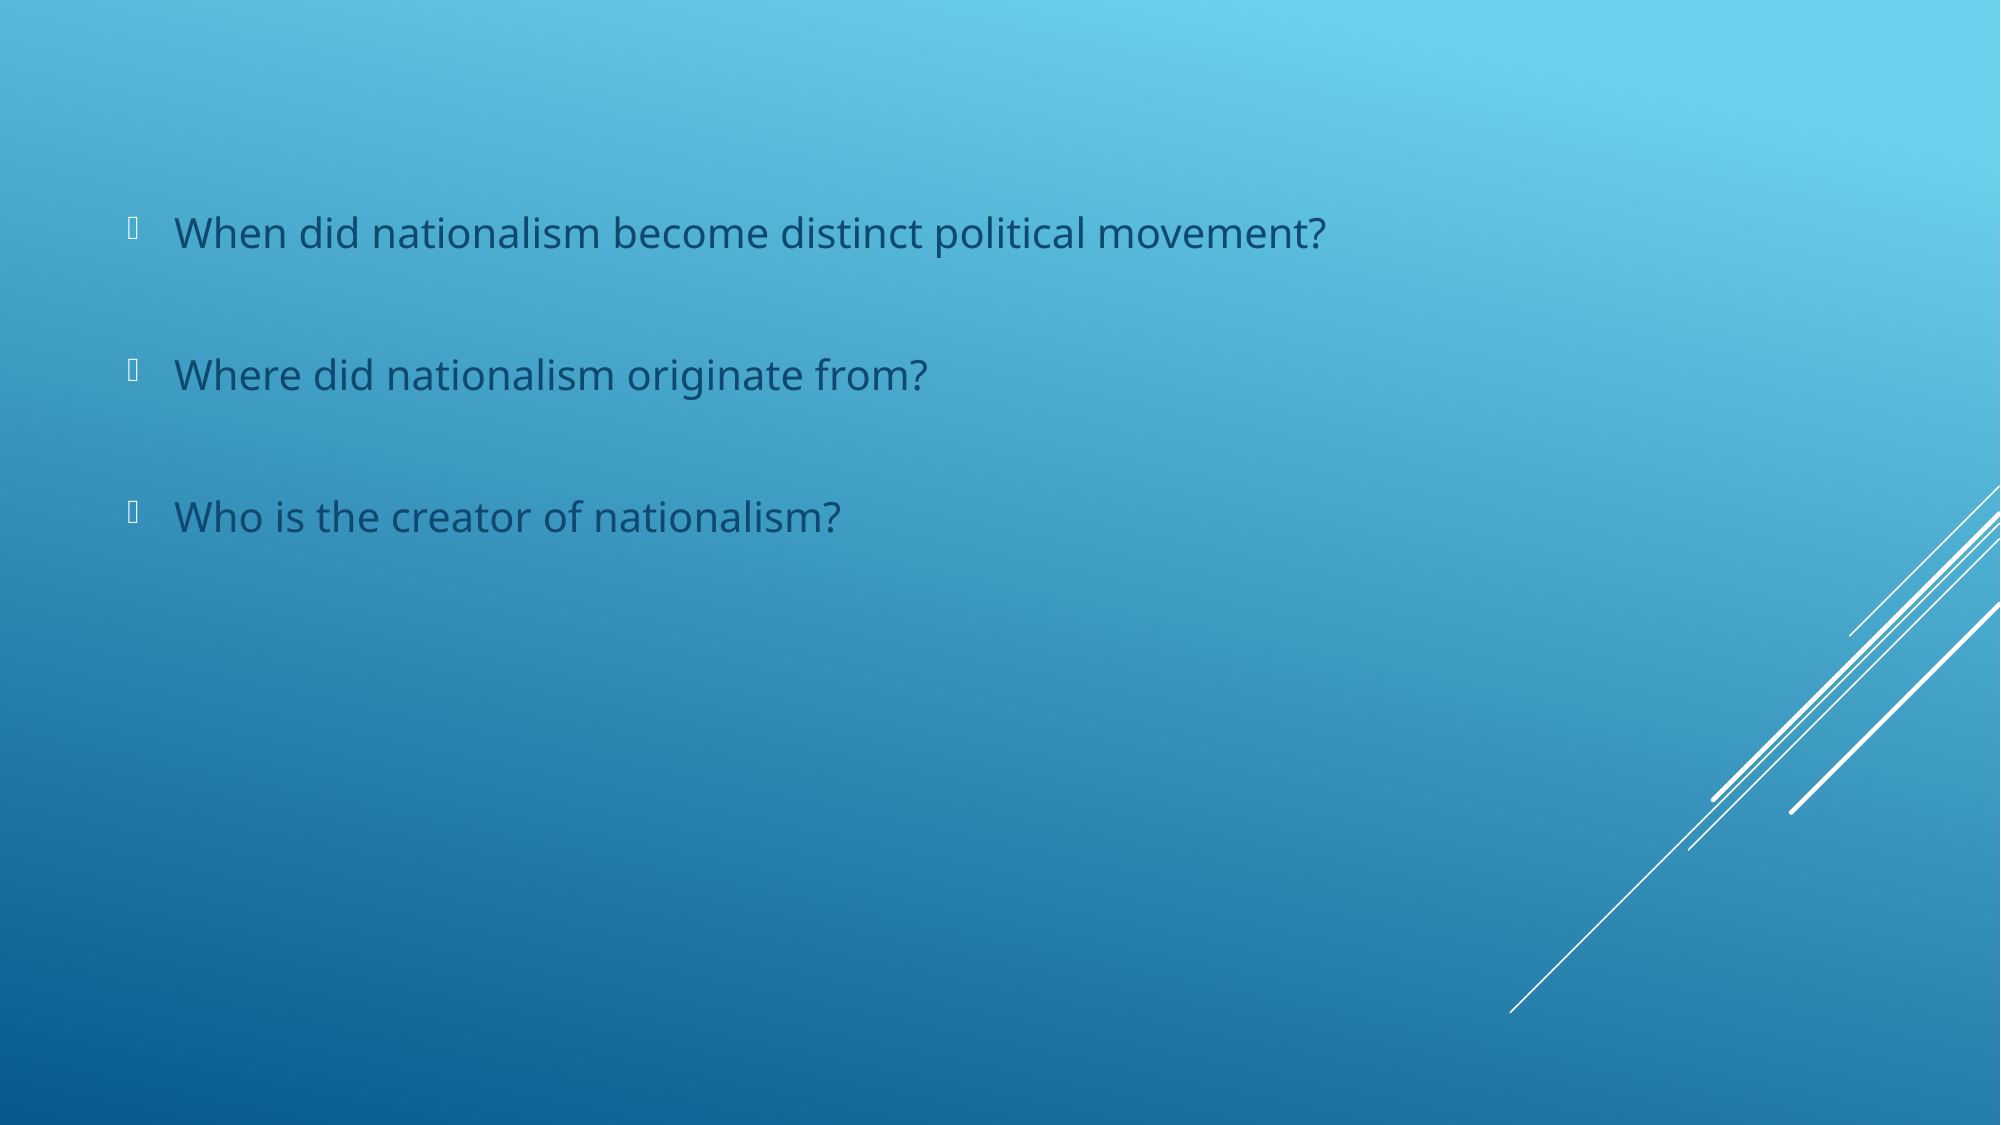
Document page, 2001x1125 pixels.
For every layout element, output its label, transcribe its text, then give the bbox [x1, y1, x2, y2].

list When did nationalism become distinct political movement? Where did nationalism originate from? Who is the creator of nationalism? [112, 112, 1513, 706]
